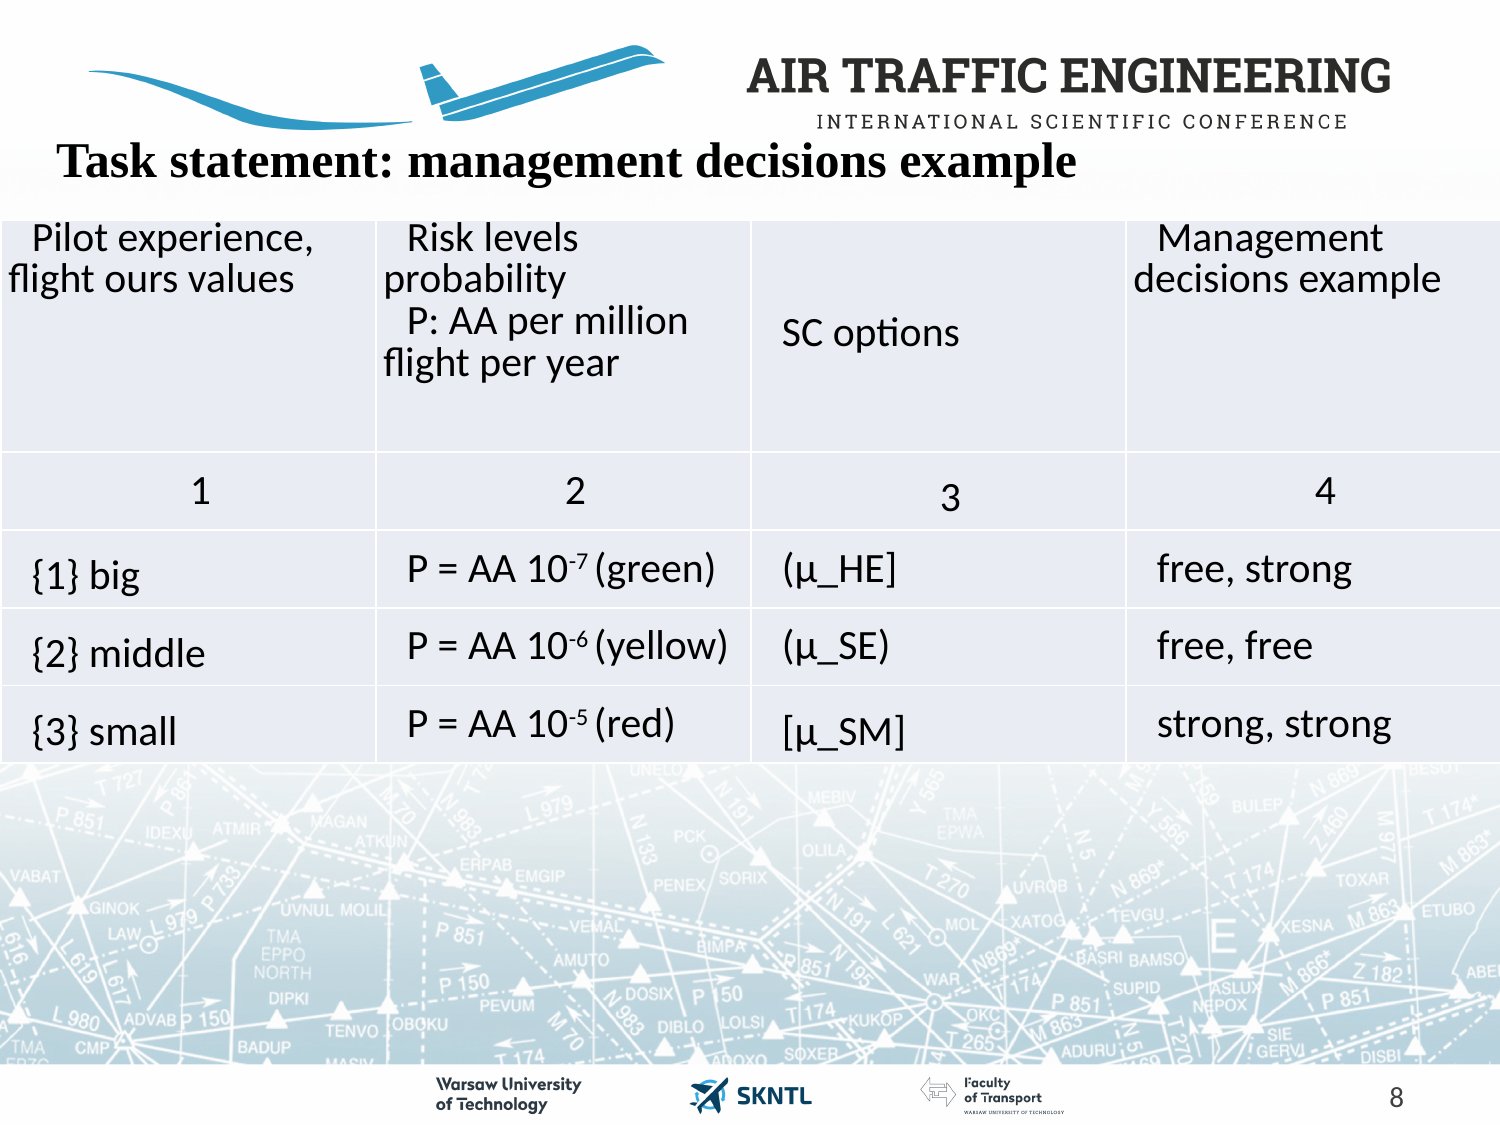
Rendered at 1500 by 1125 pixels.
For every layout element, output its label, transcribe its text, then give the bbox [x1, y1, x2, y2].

table_cell (µ_HE] [752, 531, 1125, 607]
table_cell (µ_SE) [752, 609, 1125, 685]
table_cell [µ_SM] [752, 686, 1125, 762]
table_cell 4 [1127, 453, 1500, 529]
table_cell P = AA 10-7 (green) [377, 531, 750, 607]
table_cell 1 [2, 453, 375, 529]
picture [0, 0, 1500, 219]
table_header Management decisions example [1127, 221, 1500, 451]
table_cell P = AA 10-5 (red) [377, 686, 750, 762]
table_cell 2 [377, 453, 750, 529]
table_cell free, strong [1127, 531, 1500, 607]
table_cell {3} small [2, 686, 375, 762]
picture [0, 764, 1500, 1125]
title Task statement: management decisions example [41, 119, 1392, 186]
table_header SC options [752, 221, 1125, 451]
table_cell P = AA 10-6 (yellow) [377, 609, 750, 685]
table_cell {2} middle [2, 609, 375, 685]
slide_number 8 [1068, 1070, 1419, 1120]
table_cell strong, strong [1127, 686, 1500, 762]
table_header Pilot experience, flight ours values [2, 221, 375, 451]
table_header Risk levels probability P: AA per million flight per year [377, 221, 750, 451]
table_cell {1} big [2, 531, 375, 607]
table_cell 3 [752, 453, 1125, 529]
table_cell free, free [1127, 609, 1500, 685]
